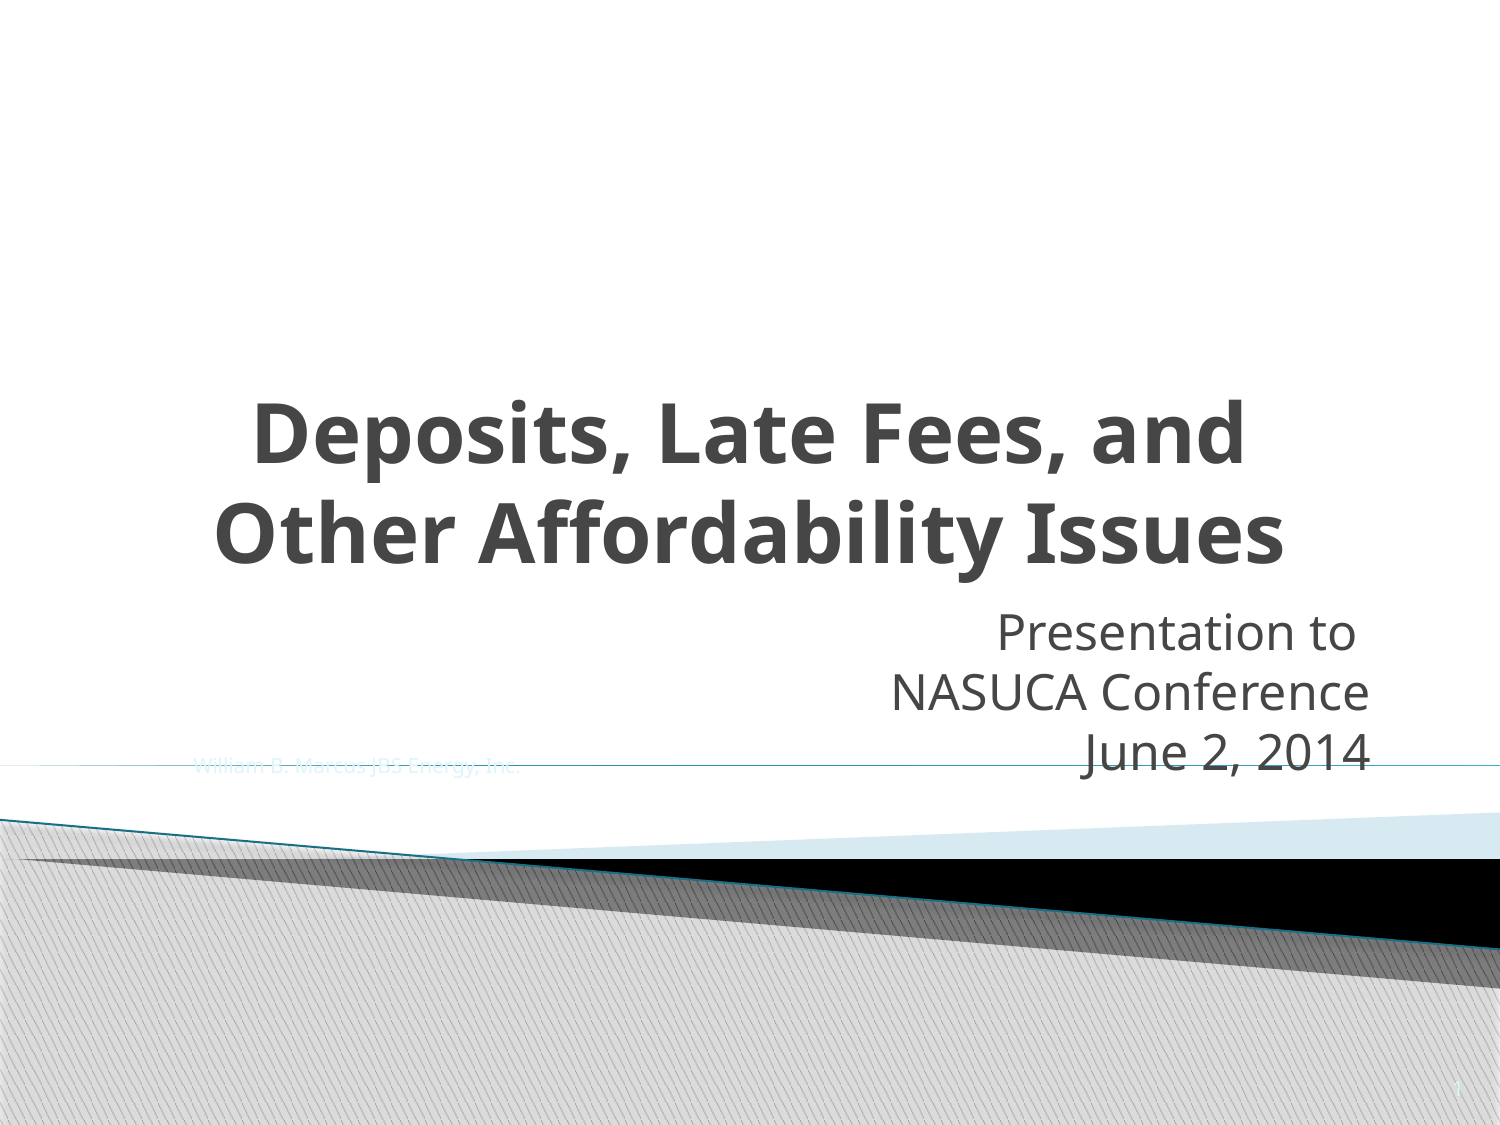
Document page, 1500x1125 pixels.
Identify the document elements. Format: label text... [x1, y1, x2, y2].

footer William B. Marcus JBS Energy, Inc. [150, 725, 536, 785]
slide_number 1 [1418, 1051, 1479, 1112]
subtitle Presentation to NASUCA Conference June 2, 2014 [112, 592, 1388, 790]
title Deposits, Late Fees, and Other Affordability Issues [112, 287, 1388, 588]
picture [5, 859, 1500, 989]
